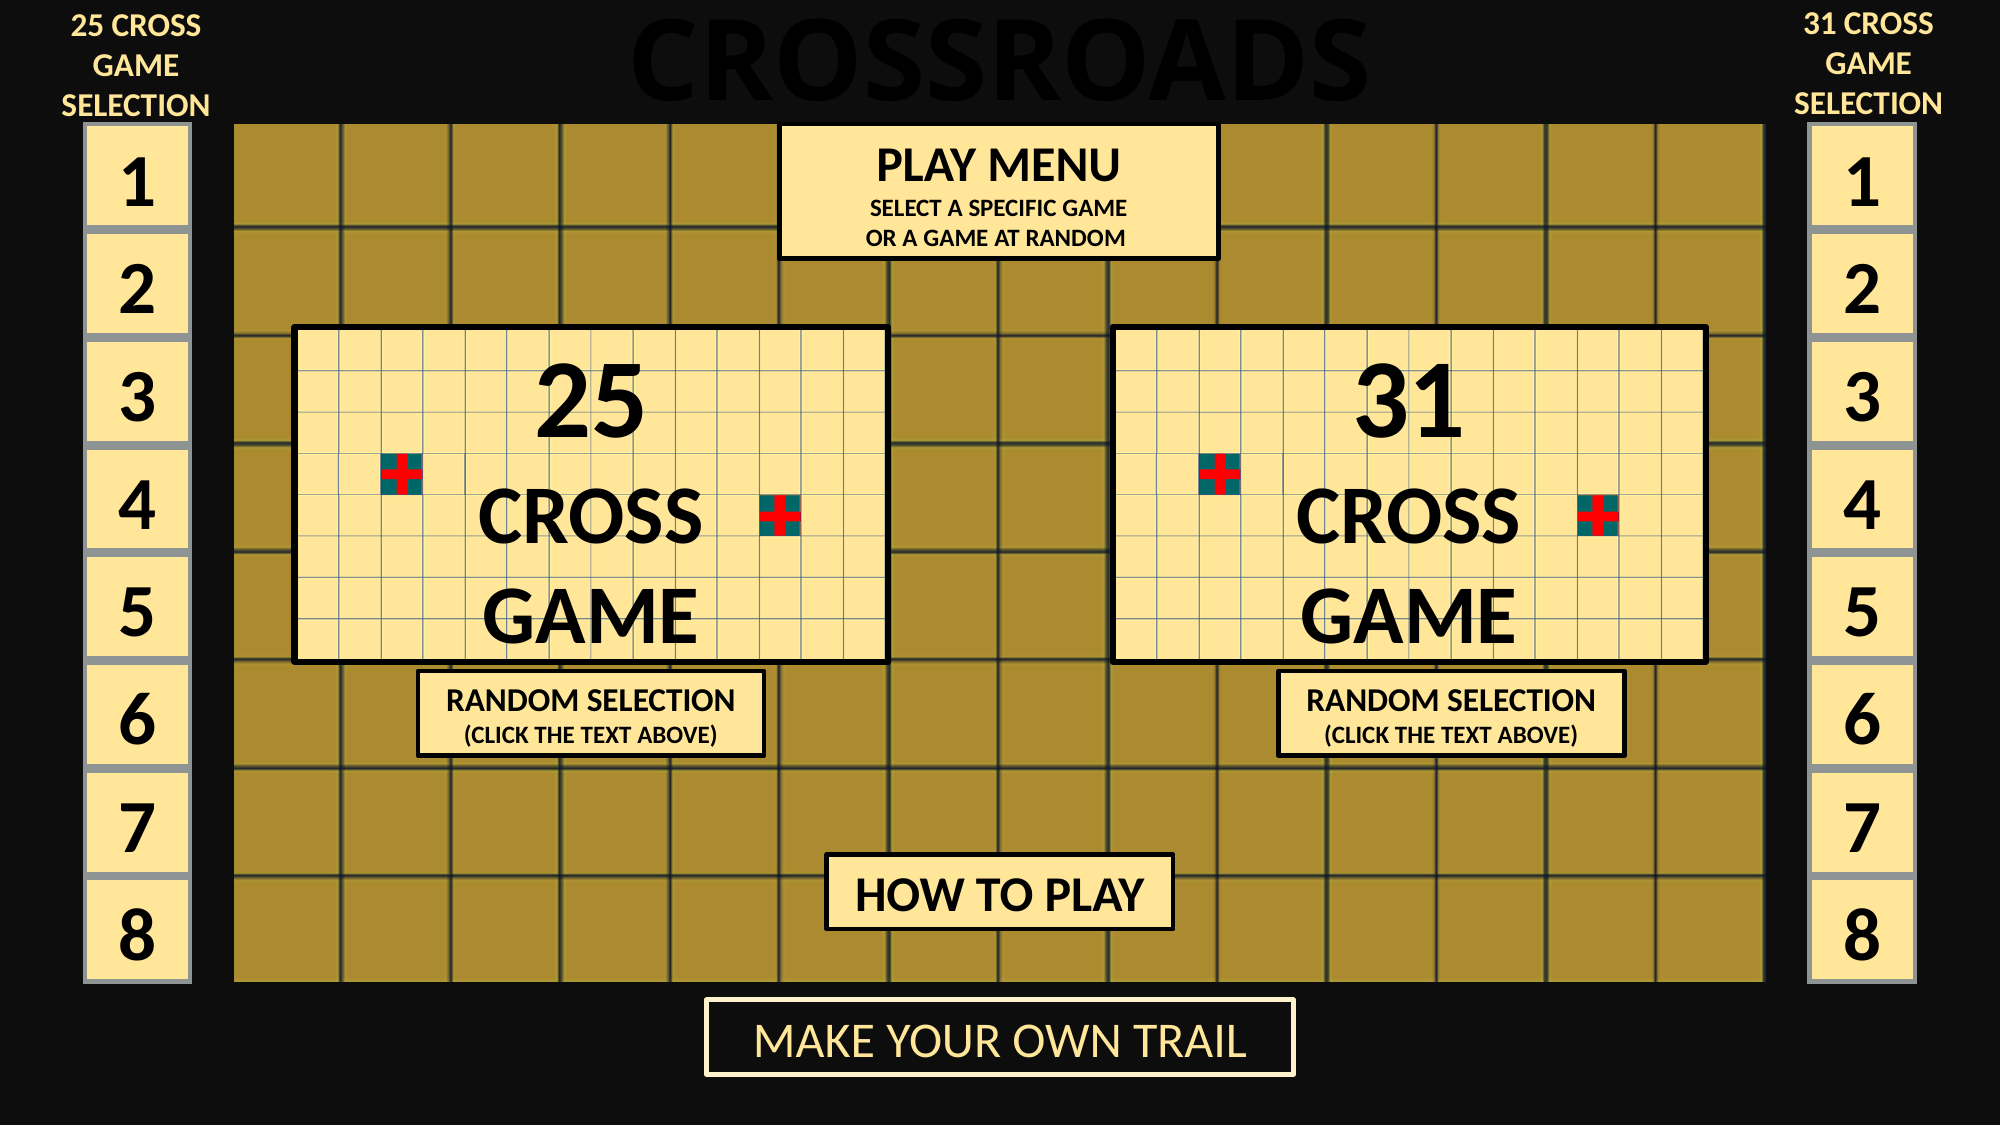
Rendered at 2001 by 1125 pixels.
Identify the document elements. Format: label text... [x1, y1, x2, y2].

text_box 3 [84, 339, 191, 444]
text_box 5 [84, 554, 191, 660]
text_box 7 [1809, 769, 1916, 875]
text_box 3 [1809, 339, 1916, 444]
text_box 25 CROSS GAME SELECTION [0, 0, 273, 131]
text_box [1115, 317, 1703, 672]
text_box 4 [1809, 446, 1916, 552]
text_box 1 [1809, 129, 1916, 229]
text_box 31 CROSS GAME SELECTION [1732, 0, 2000, 129]
text_box 8 [84, 877, 191, 983]
text_box 2 [84, 231, 191, 336]
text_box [297, 317, 885, 672]
text_box 2 [1809, 231, 1916, 336]
text_box 8 [1809, 877, 1916, 983]
picture [234, 124, 1766, 982]
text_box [1274, 395, 1561, 598]
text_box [447, 397, 733, 600]
text_box 6 [84, 662, 191, 767]
text_box 7 [84, 769, 191, 875]
text_box 6 [1809, 662, 1916, 767]
text_box 5 [1809, 554, 1916, 660]
text_box 1 [84, 131, 191, 229]
text_box MAKE YOUR OWN TRAIL [706, 999, 1294, 1075]
text_box 4 [84, 446, 191, 552]
